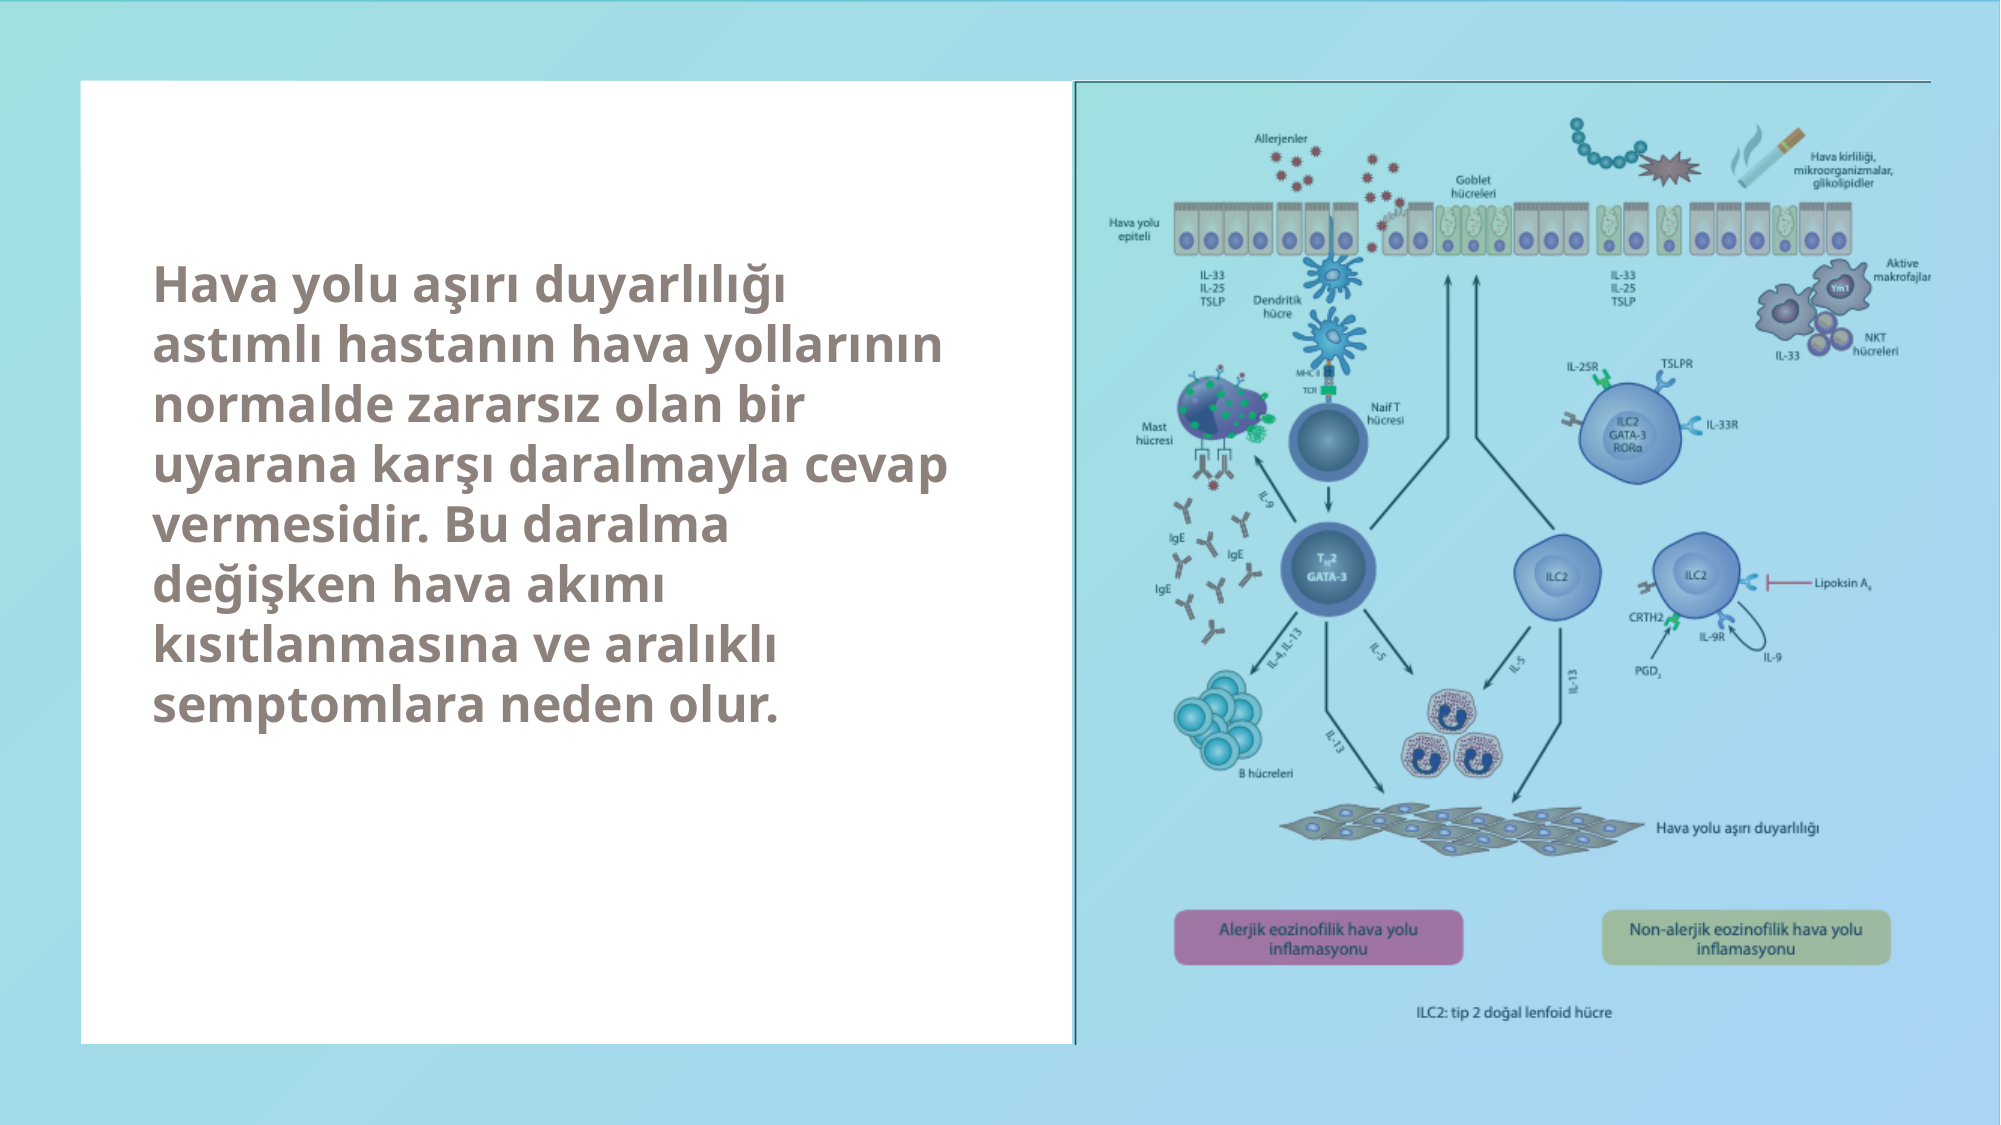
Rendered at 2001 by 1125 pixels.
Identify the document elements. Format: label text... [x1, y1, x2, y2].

text_box [0, 0, 2000, 1125]
text_box [82, 82, 1072, 1043]
subtitle Hava yolu aşırı duyarlılığı astımlı hastanın hava yollarının normalde zararsız olan bir uyarana karşı daralmayla cevap vermesidir. Bu daralma değişken hava akımı kısıtlanmasına ve aralıklı semptomlara neden olur. [137, 244, 985, 863]
picture [1072, 80, 1931, 1045]
